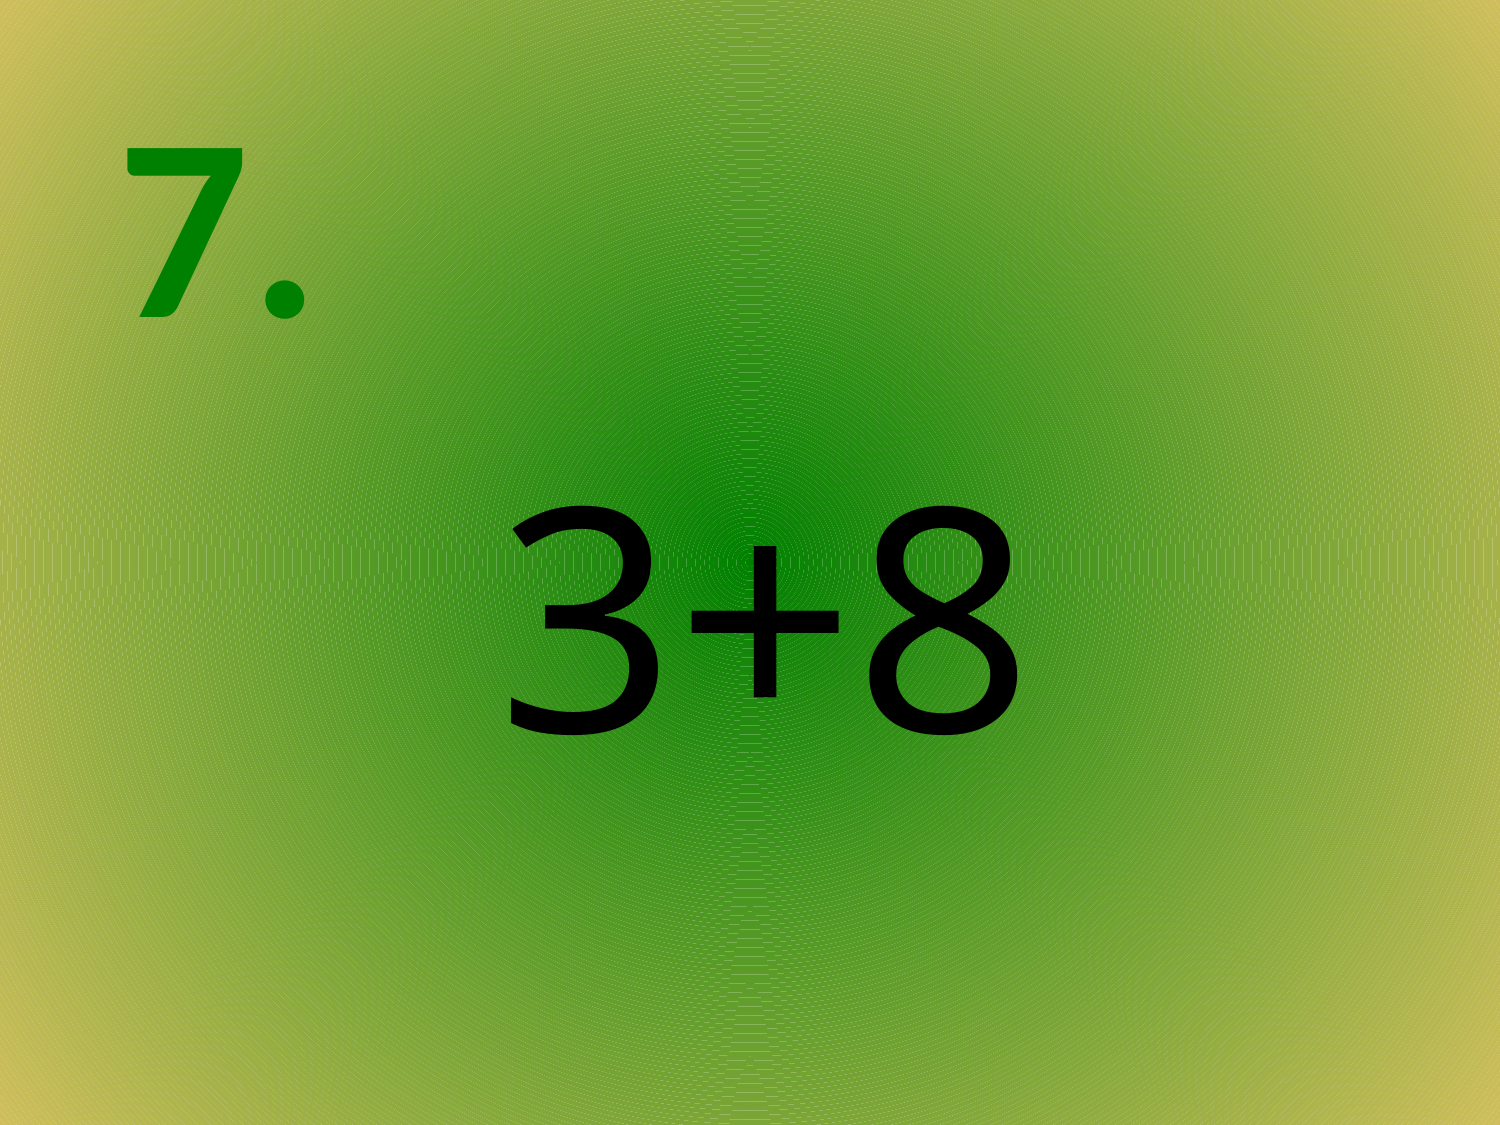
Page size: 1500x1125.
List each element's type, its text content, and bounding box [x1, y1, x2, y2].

text_box 3+8 [482, 412, 1049, 803]
text_box 7. [87, 49, 350, 378]
